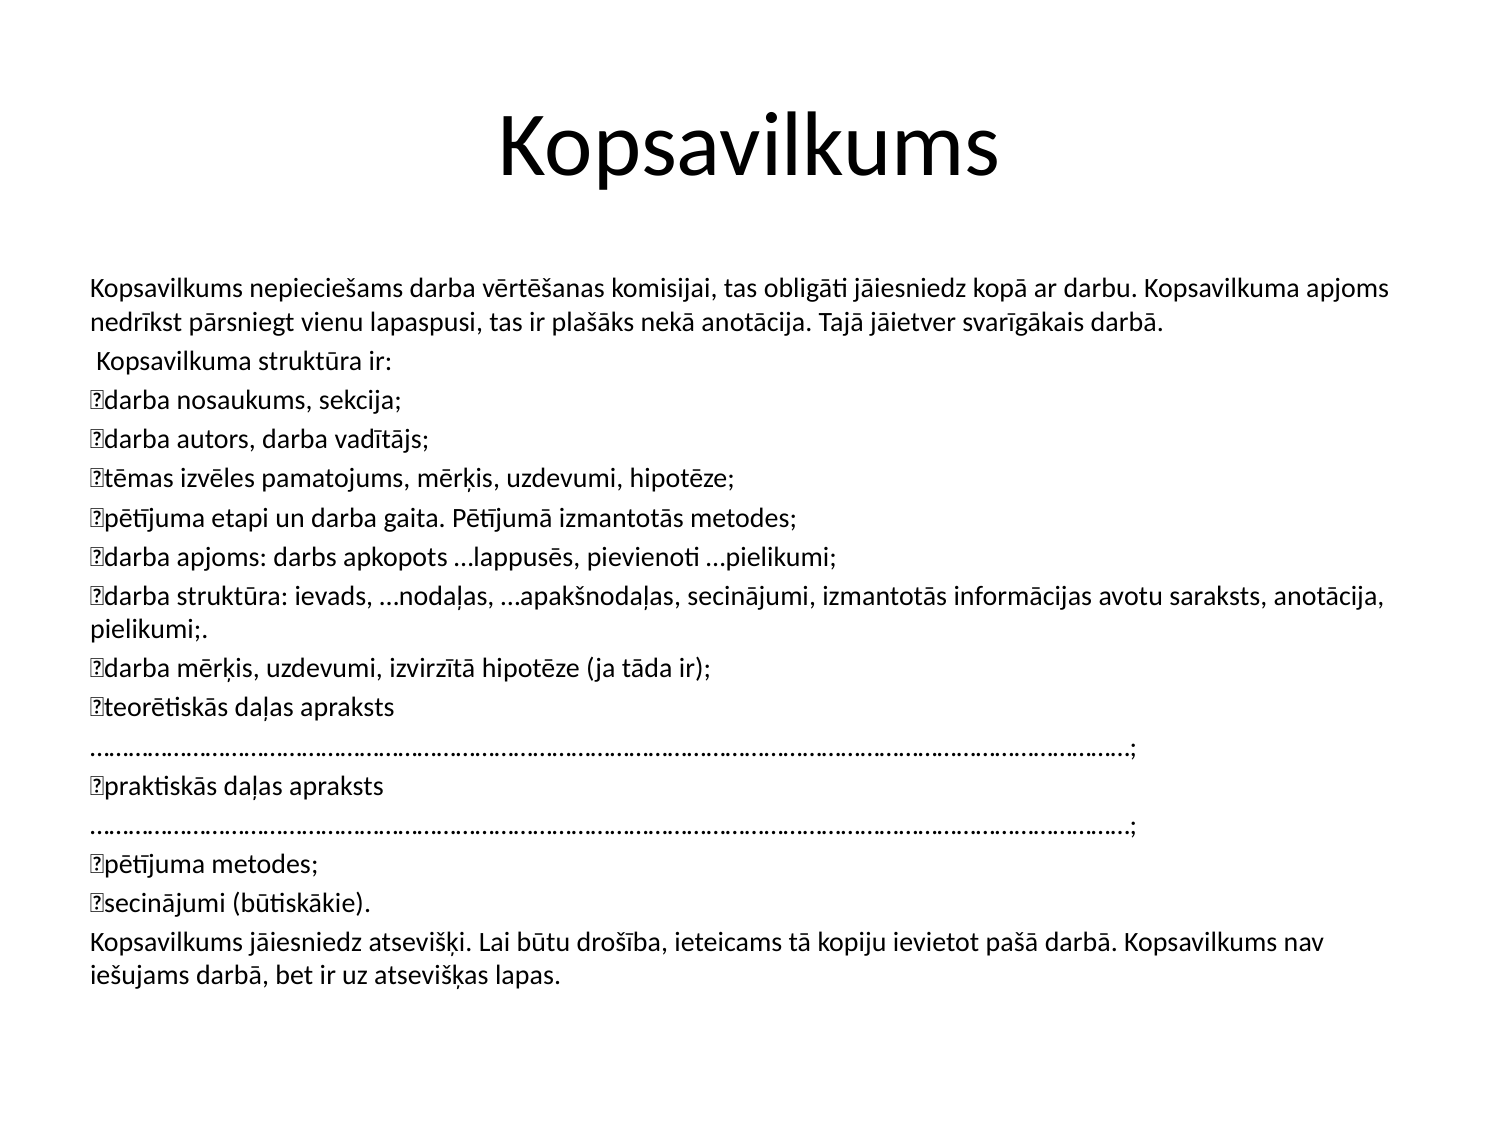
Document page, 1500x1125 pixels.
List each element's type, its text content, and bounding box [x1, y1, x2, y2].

list Kopsavilkums nepieciešams darba vērtēšanas komisijai, tas obligāti jāiesniedz kopā ar darbu. Kopsavilkuma apjoms nedrīkst pārsniegt vienu lapaspusi, tas ir plašāks nekā anotācija. Tajā jāietver svarīgākais darbā. Kopsavilkuma struktūra ir: darba nosaukums, sekcija; darba autors, darba vadītājs; tēmas izvēles pamatojums, mērķis, uzdevumi, hipotēze; pētījuma etapi un darba gaita. Pētījumā izmantotās metodes; darba apjoms: darbs apkopots …lappusēs, pievienoti …pielikumi; darba struktūra: ievads, …nodaļas, …apakšnodaļas, secinājumi, izmantotās informācijas avotu saraksts, anotācija, pielikumi;. darba mērķis, uzdevumi, izvirzītā hipotēze (ja tāda ir); teorētiskās daļas apraksts ………………………………………………………………………………………………………………………………………………; praktiskās daļas apraksts ………………………………………………………………………………………………………………………………………………; pētījuma metodes; secinājumi (būtiskākie). Kopsavilkums jāiesniedz atsevišķi. Lai būtu drošība, ieteicams tā kopiju ievietot pašā darbā. Kopsavilkums nav iešujams darbā, bet ir uz atsevišķas lapas. [75, 262, 1425, 1005]
title Kopsavilkums [75, 45, 1425, 233]
